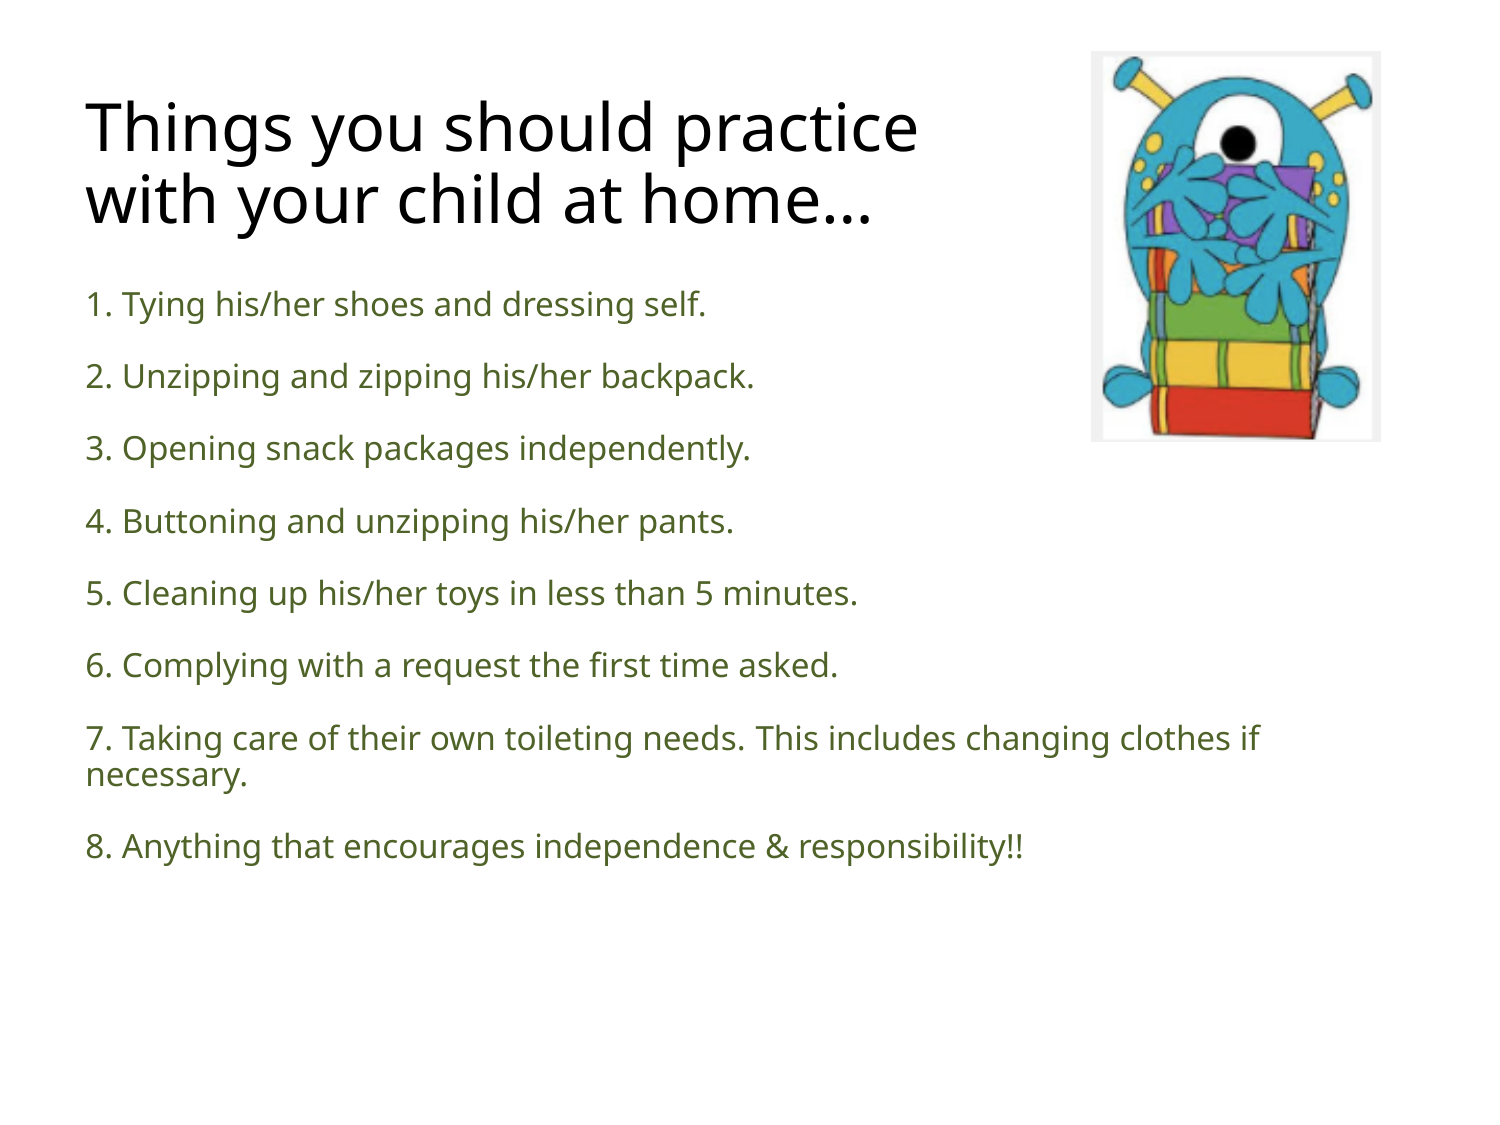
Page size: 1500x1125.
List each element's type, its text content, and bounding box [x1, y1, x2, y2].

title Things you should practice with your child at home… 1. Tying his/her shoes and dressing self. 2. Unzipping and zipping his/her backpack. 3. Opening snack packages independently. 4. Buttoning and unzipping his/her pants. 5. Cleaning up his/her toys in less than 5 minutes. 6. Complying with a request the first time asked. 7. Taking care of their own toileting needs. This includes changing clothes if necessary. 8. Anything that encourages independence & responsibility!! [85, 91, 1361, 905]
picture [1090, 51, 1382, 442]
